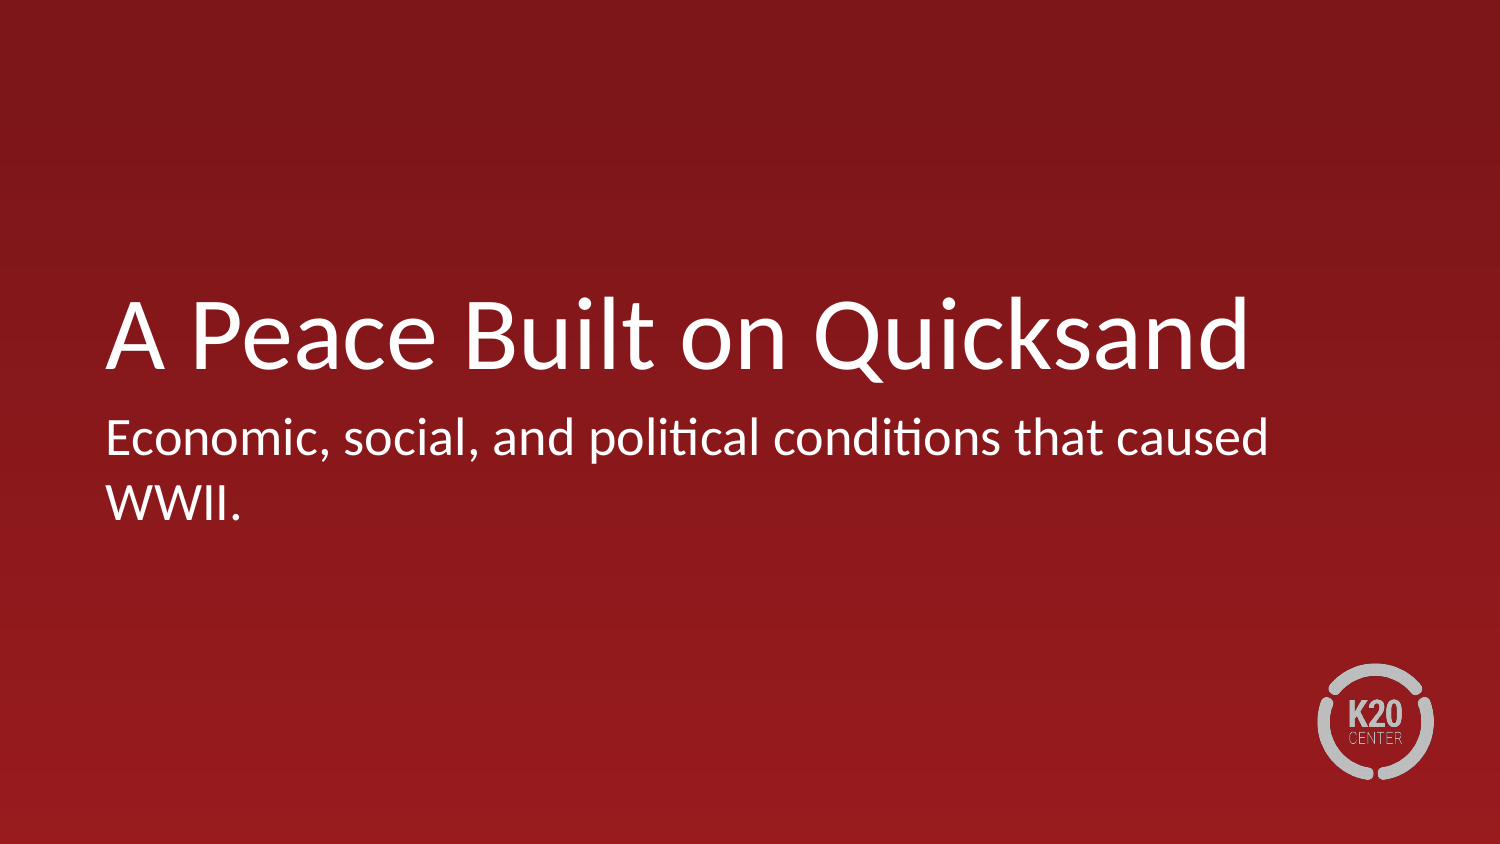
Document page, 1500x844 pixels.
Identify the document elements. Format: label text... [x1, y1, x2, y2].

subtitle Economic, social, and political conditions that caused WWII. [105, 393, 1395, 610]
title A Peace Built on Quicksand [105, 165, 1394, 391]
picture [1300, 646, 1451, 797]
